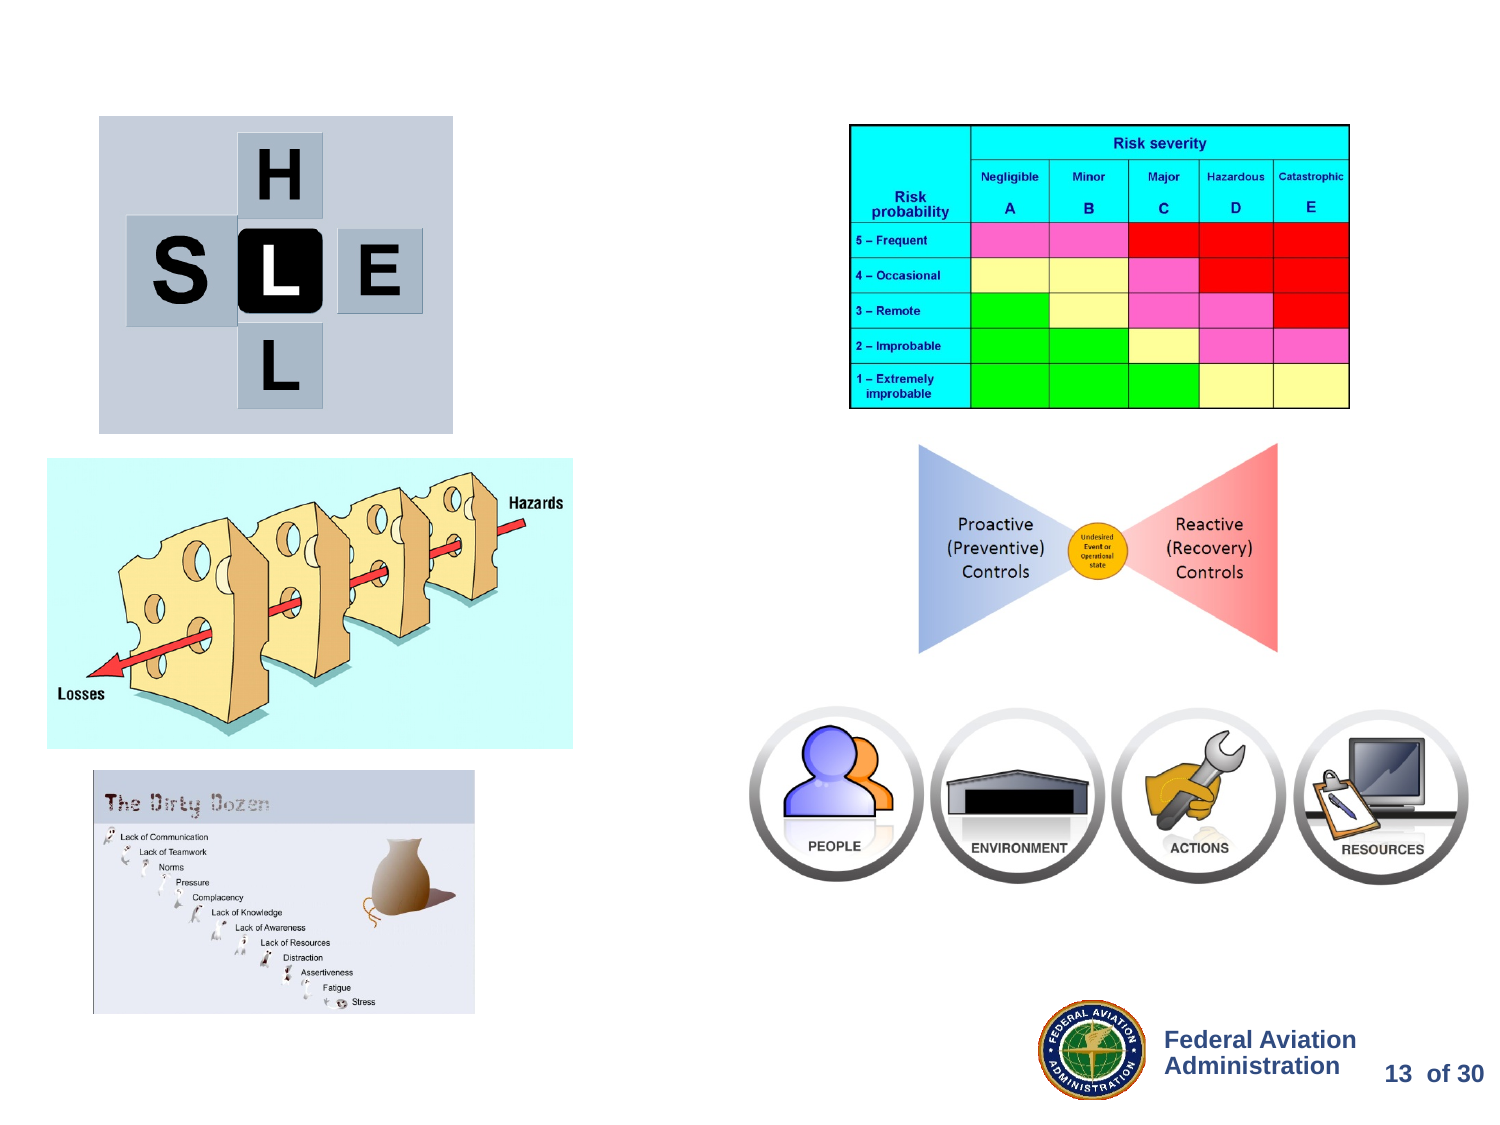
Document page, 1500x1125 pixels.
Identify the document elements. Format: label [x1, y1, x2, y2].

picture [1037, 999, 1146, 1100]
picture [99, 116, 453, 434]
picture [724, 437, 1500, 930]
picture [849, 124, 1350, 409]
picture [47, 458, 573, 749]
picture [93, 770, 476, 1014]
